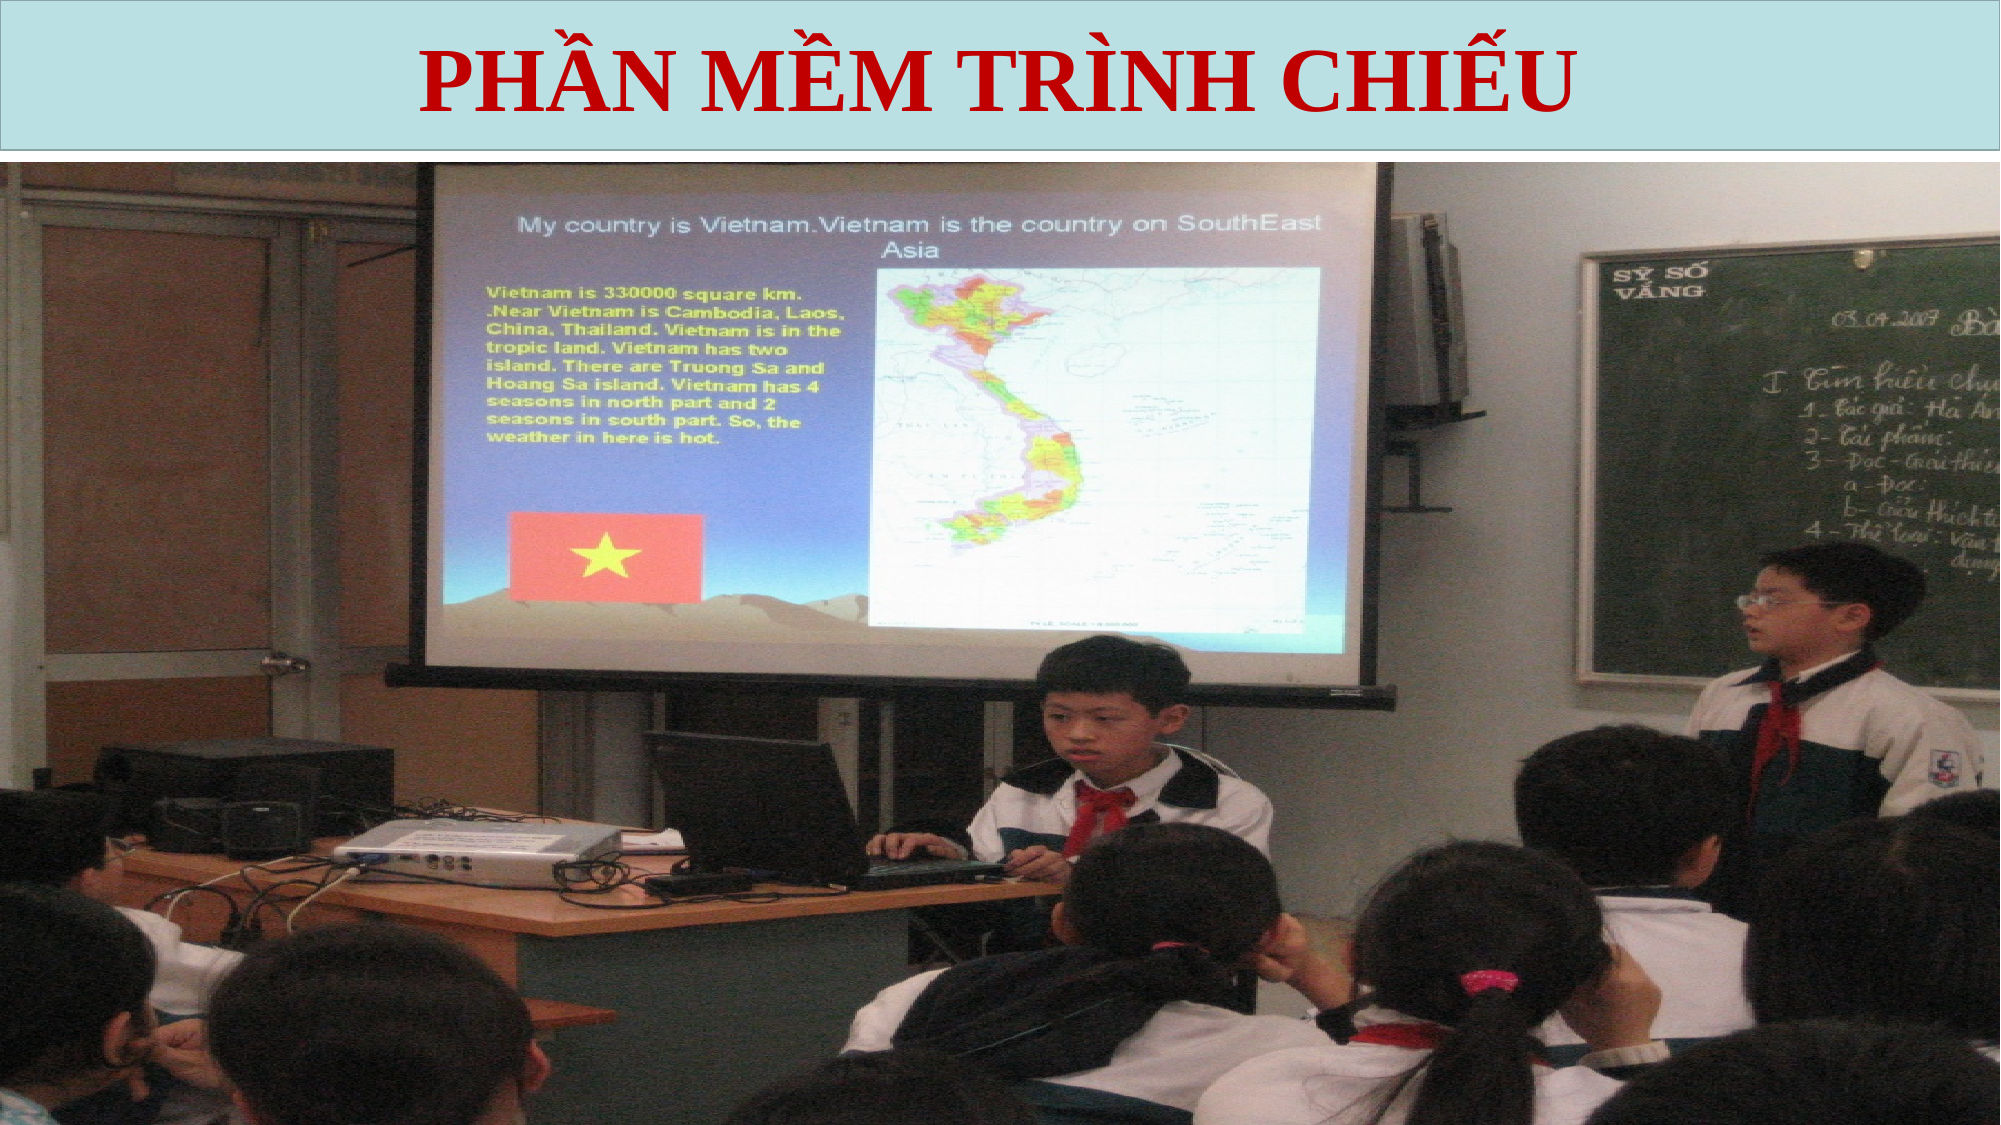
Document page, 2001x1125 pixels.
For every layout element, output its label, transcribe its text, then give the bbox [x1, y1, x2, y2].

text_box PHẦN MỀM TRÌNH CHIẾU [0, 0, 2000, 151]
picture [0, 162, 2000, 1125]
